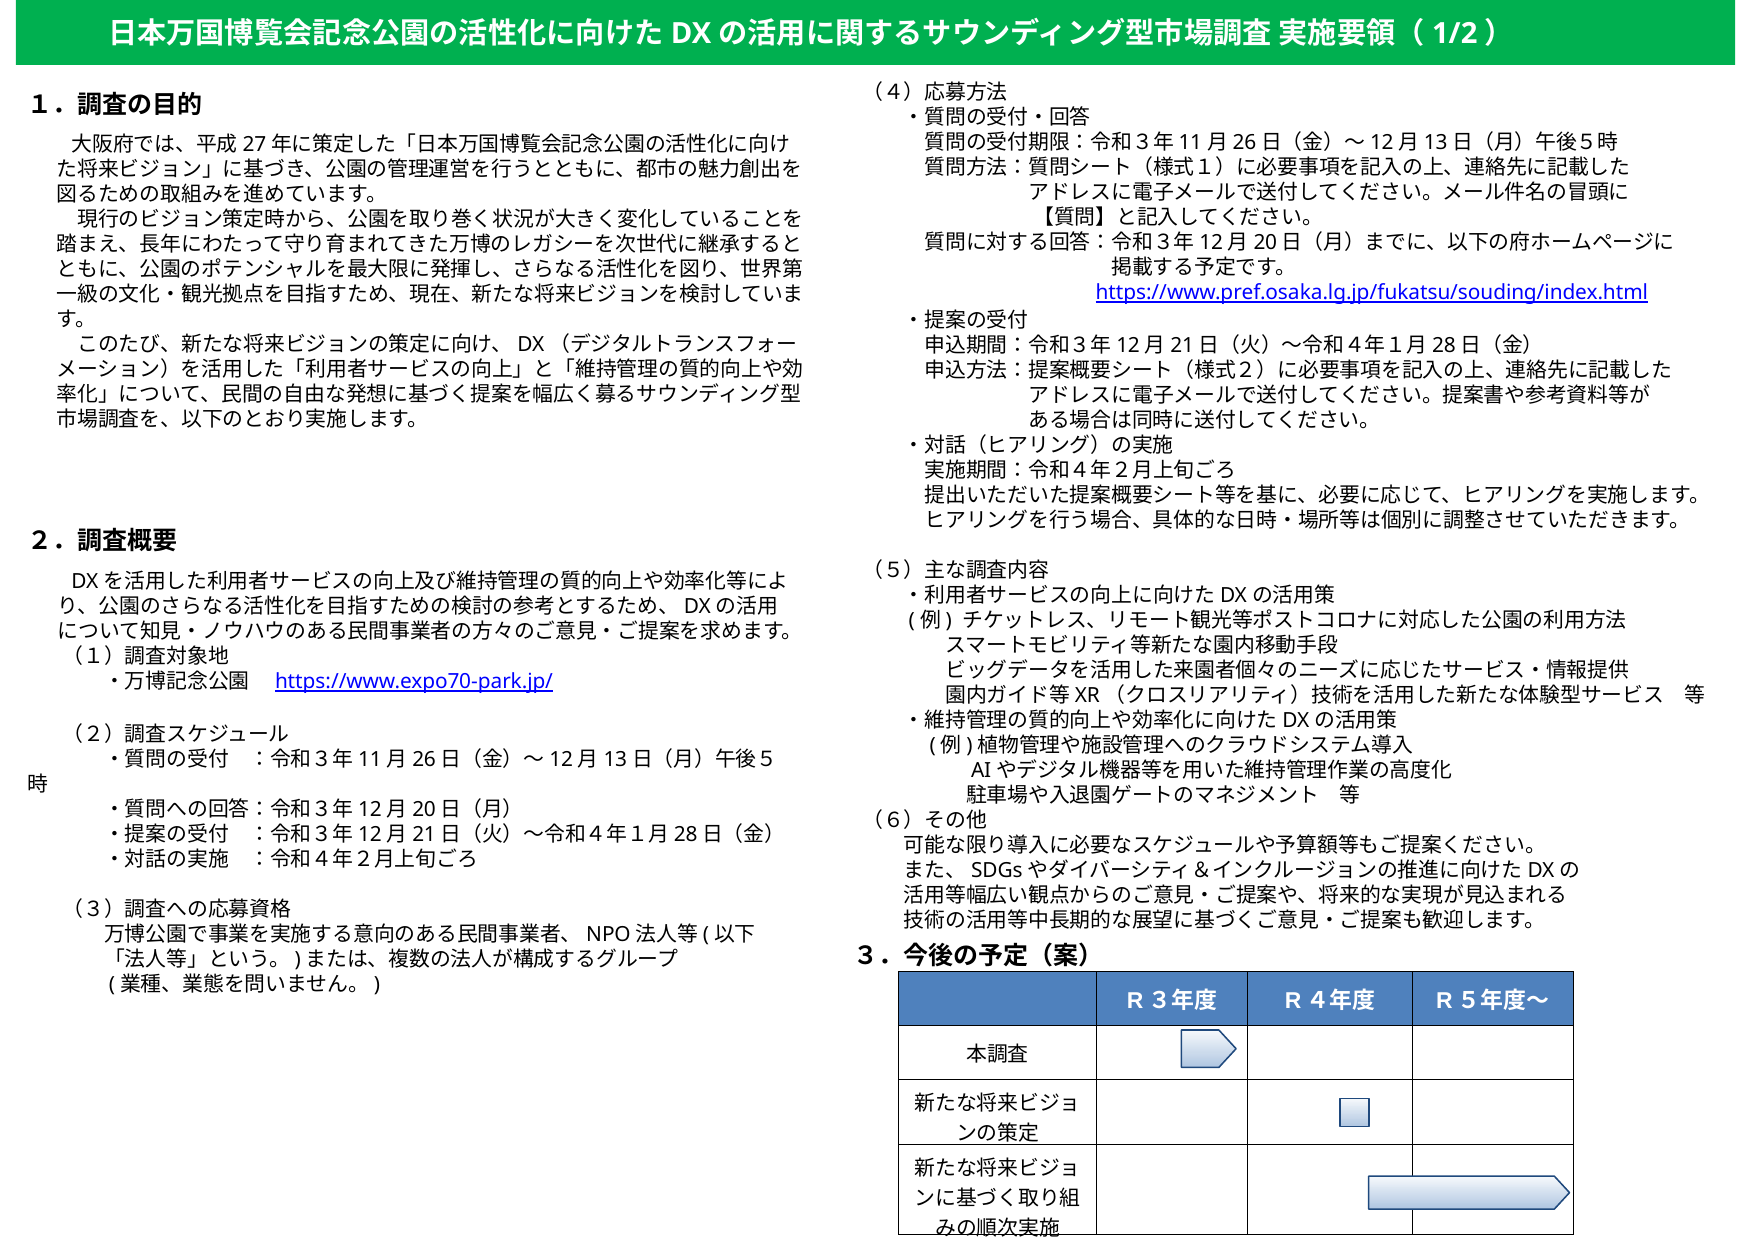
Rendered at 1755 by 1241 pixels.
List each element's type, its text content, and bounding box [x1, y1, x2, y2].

table_cell 新たな将来ビジョンの策定 [899, 1080, 1096, 1144]
table_cell [1413, 1080, 1573, 1144]
text_box （４）応募方法 ・質問の受付・回答 質問の受付期限：令和３年11月26日（金）～12月13日（月）午後５時 質問方法：質問シート（様式１）に必要事項を記入の上、連絡先に記載した アドレスに電子メールで送付してください。メール件名の冒頭に 【質問】と記入してください。 質問に対する回答：令和３年12月20日（月）までに、以下の府ホームページに 掲載する予定です。 https://www.pref.osaka.lg.jp/fukatsu/souding/index.html ・提案の受付 申込期間：令和３年12月21日（火）～令和４年１月28日（金） 申込方法：提案概要シート（様式２）に必要事項を記入の上、連絡先に記載した アドレスに電子メールで送付してください。提案書や参考資料等が ある場合は同時に送付してください。 ・対話（ヒアリング）の実施 実施期間：令和４年２月上旬ごろ 提出いただいた提案概要シート等を基に、必要に応じて、ヒアリングを実施します。 ヒアリングを行う場合、具体的な日時・場所等は個別に調整させていただきます。 （５）主な調査内容 ・利用者サービスの向上に向けたDXの活用策 (例) チケットレス、リモート観光等ポストコロナに対応した公園の利用方法 スマートモビリティ等新たな園内移動手段 ビッグデータを活用した来園者個々のニーズに応じたサービス・情報提供 園内ガイド等XR（クロスリアリティ）技術を活用した新たな体験型サービス 等 ・維持管理の質的向上や効率化に向けたDXの活用策 (例)植物管理や施設管理へのクラウドシステム導入 AIやデジタル機器等を用いた維持管理作業の高度化 駐車場や入退園ゲートのマネジメント 等 （６）その他 可能な限り導入に必要なスケジュールや予算額等もご提案ください。 また、SDGsやダイバーシティ＆インクルージョンの推進に向けたDXの 活用等幅広い観点からのご意見・ご提案や、将来的な実現が見込まれる 技術の活用等中長期的な展望に基づくご意見・ご提案も歓迎します。 [841, 53, 1716, 932]
text_box ２．調査概要 DXを活用した利用者サービスの向上及び維持管理の質的向上や効率化等により、公園のさらなる活性化を目指すための検討の参考とするため、DXの活用について知見・ノウハウのある民間事業者の方々のご意見・ご提案を求めます。 （１）調査対象地 ・万博記念公園 https://www.expo70-park.jp/ （２）調査スケジュール ・質問の受付 ：令和３年11月26日（金）～12月13日（月）午後５時 ・質問への回答：令和３年12月20日（月） ・提案の受付 ：令和３年12月21日（火）～令和４年１月28日（金） ・対話の実施 ：令和４年２月上旬ごろ （３）調査への応募資格 万博公園で事業を実施する意向のある民間事業者、NPO法人等(以下 「法人等」という。)または、複数の法人が構成するグループ (業種、業態を問いません。) [27, 525, 798, 996]
table_header R５年度～ [1413, 972, 1573, 1025]
table_cell 新たな将来ビジョンに基づく取り組みの順次実施 [899, 1145, 1096, 1234]
text_box １．調査の目的 大阪府では、平成27年に策定した「日本万国博覧会記念公園の活性化に向けた将来ビジョン」に基づき、公園の管理運営を行うとともに、都市の魅力創出を図るための取組みを進めています。 現行のビジョン策定時から、公園を取り巻く状況が大きく変化していることを踏まえ、長年にわたって守り育まれてきた万博のレガシーを次世代に継承するとともに、公園のポテンシャルを最大限に発揮し、さらなる活性化を図り、世界第一級の文化・観光拠点を目指すため、現在、新たな将来ビジョンを検討しています。 このたび、新たな将来ビジョンの策定に向け、DX（デジタルトランスフォーメーション）を活用した「利用者サービスの向上」と「維持管理の質的向上や効率化」について、民間の自由な発想に基づく提案を幅広く募るサウンディング型市場調査を、以下のとおり実施します。 [27, 88, 805, 431]
table_cell [1248, 1080, 1412, 1144]
table_cell [1097, 1080, 1247, 1144]
table_header R３年度 [1097, 972, 1247, 1025]
text_box [1338, 1096, 1371, 1129]
text_box 日本万国博覧会記念公園の活性化に向けたDXの活用に関するサウンディング型市場調査 実施要領（1/2） [15, 6, 1736, 57]
text_box [1366, 1174, 1572, 1212]
table_cell [1413, 1026, 1573, 1079]
text_box [1179, 1027, 1238, 1070]
table_cell [1097, 1145, 1247, 1234]
table_cell 本調査 [899, 1026, 1096, 1079]
table_cell [1248, 1026, 1412, 1079]
table_header [899, 972, 1096, 1025]
table_cell [1413, 1145, 1573, 1234]
text_box [14, 0, 1737, 67]
table_cell [1248, 1145, 1412, 1234]
table_header R４年度 [1248, 972, 1412, 1025]
text_box ３．今後の予定（案） [853, 939, 1657, 970]
table_cell [1097, 1026, 1247, 1079]
